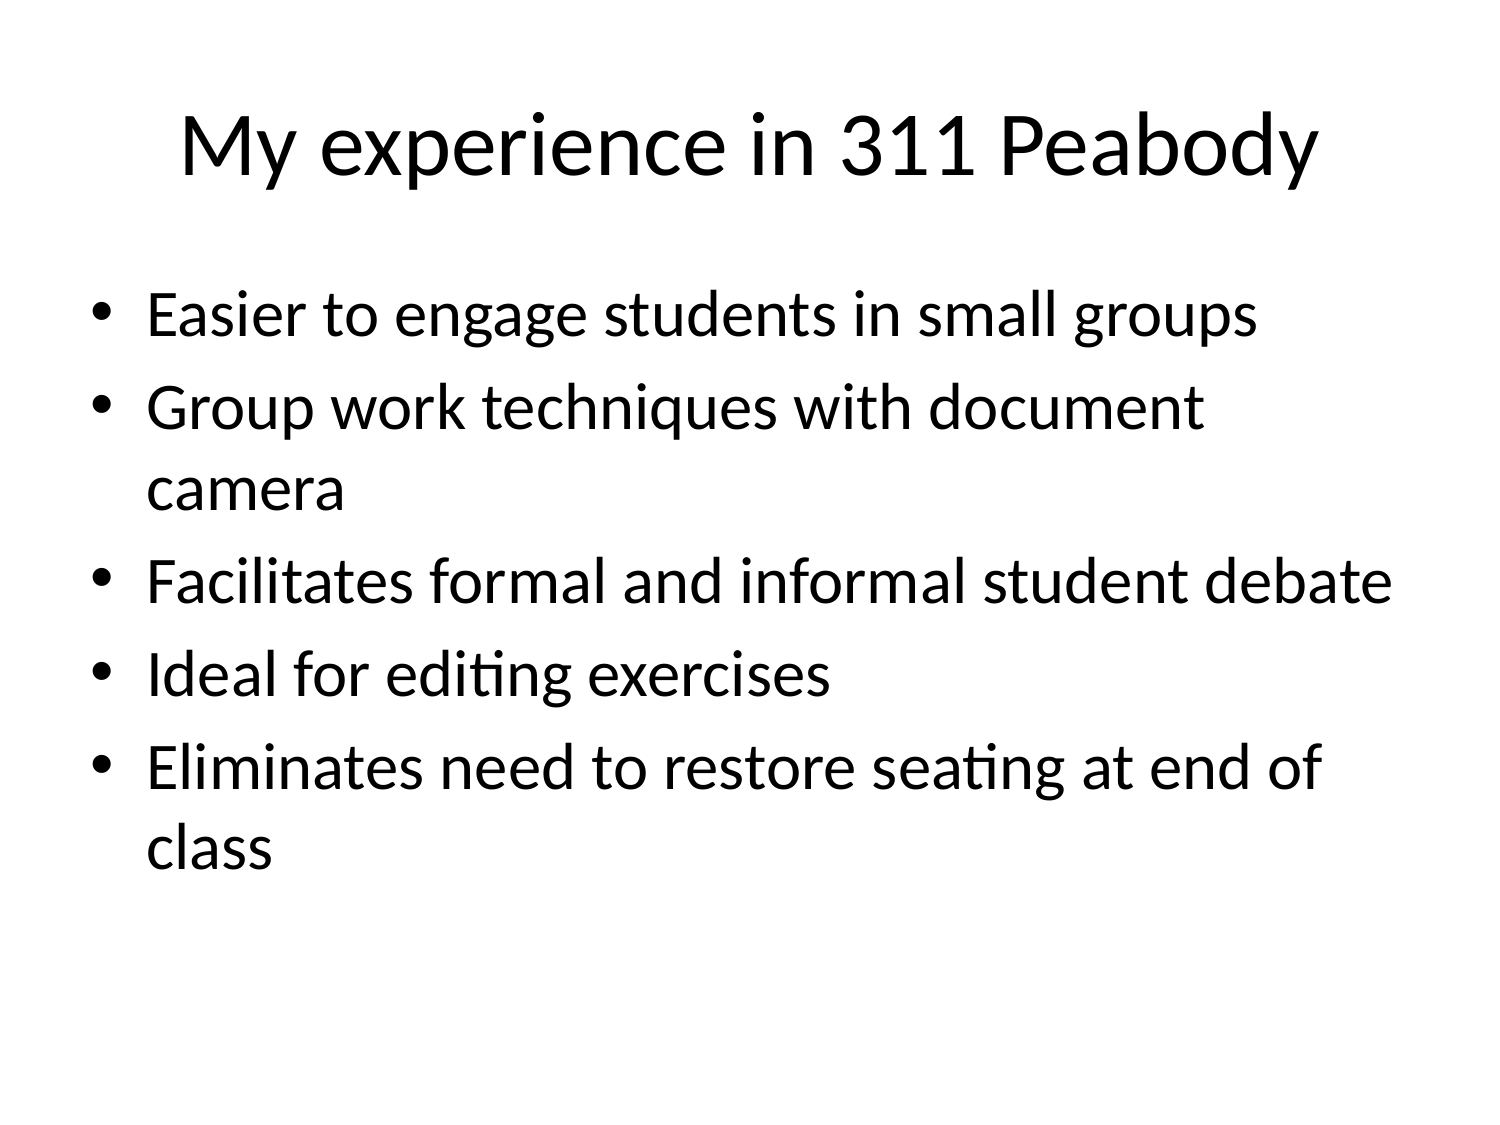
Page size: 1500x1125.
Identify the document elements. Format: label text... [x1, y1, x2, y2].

title My experience in 311 Peabody [75, 45, 1425, 233]
list Easier to engage students in small groups Group work techniques with document camera Facilitates formal and informal student debate Ideal for editing exercises Eliminates need to restore seating at end of class [75, 262, 1425, 1005]
